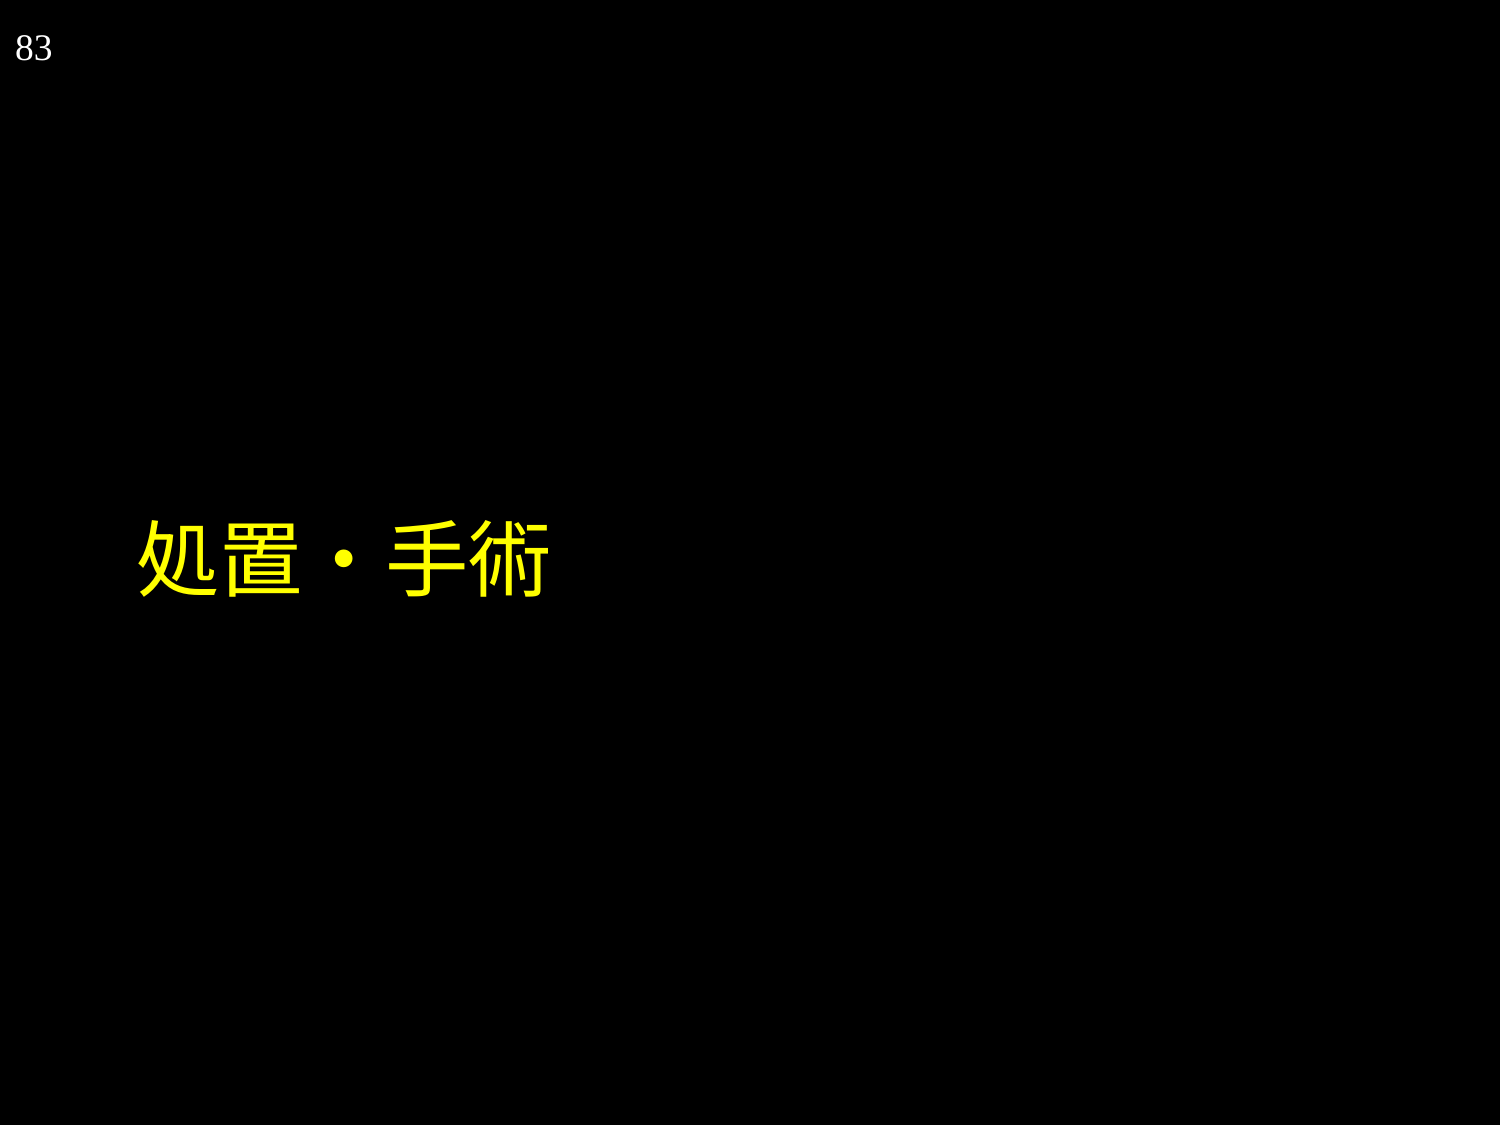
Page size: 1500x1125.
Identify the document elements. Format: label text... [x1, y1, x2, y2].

slide_number 83 [0, 0, 313, 75]
list 処置・手術 [64, 500, 1459, 675]
